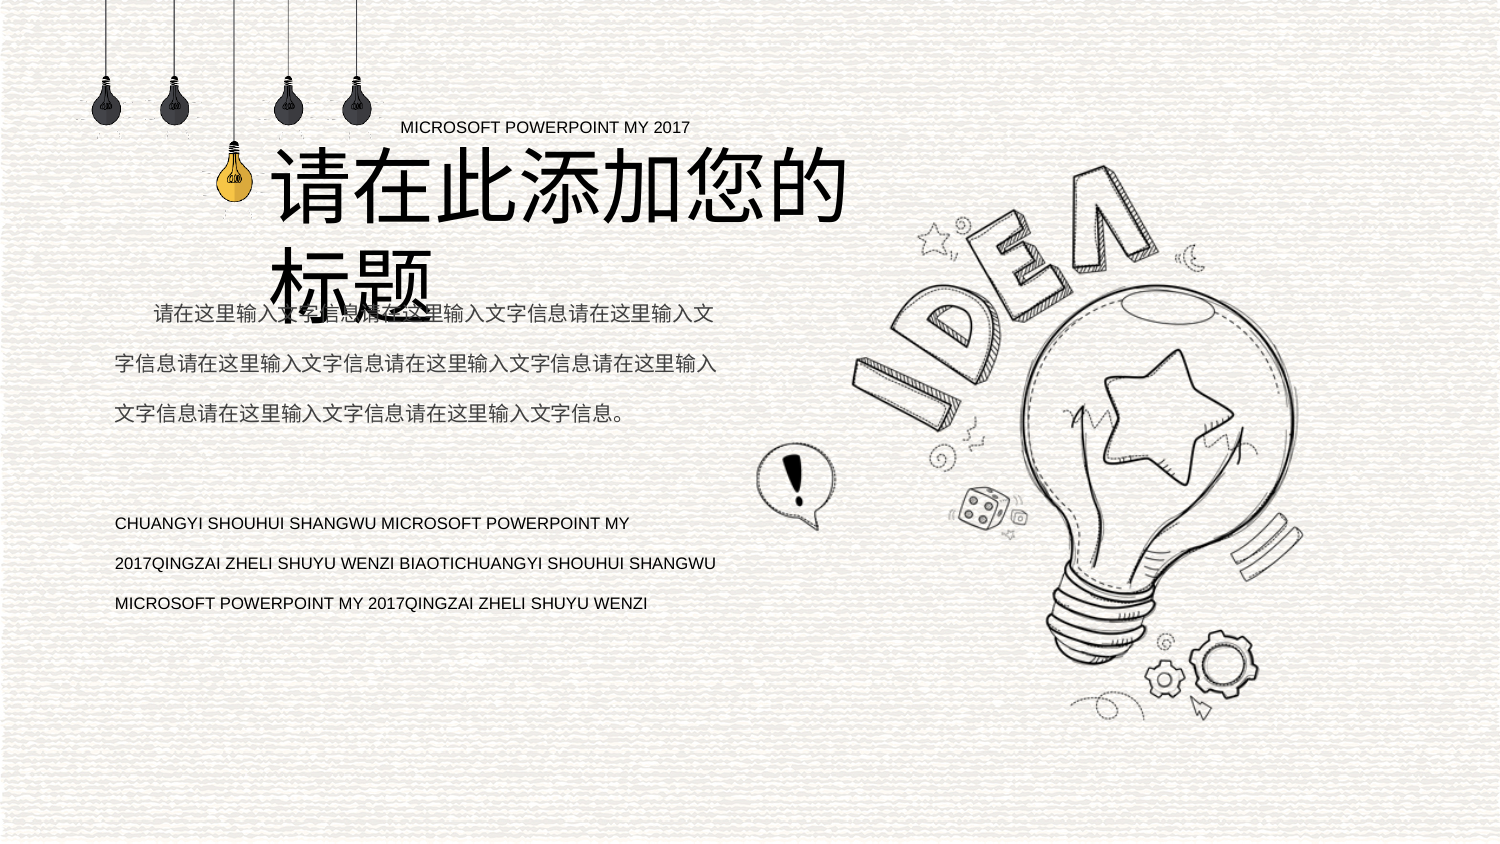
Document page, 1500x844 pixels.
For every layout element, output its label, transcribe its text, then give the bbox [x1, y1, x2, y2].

text_box CHUANGYI SHOUHUI SHANGWU MICROSOFT POWERPOINT MY 2017QINGZAI ZHELI SHUYU WENZI BIAOTICHUANGYI SHOUHUI SHANGWU MICROSOFT POWERPOINT MY 2017QINGZAI ZHELI SHUYU WENZI [100, 485, 702, 621]
text_box 请在此添加您的标题 [253, 144, 702, 268]
picture [0, 0, 1500, 844]
text_box MICROSOFT POWERPOINT MY 2017 [387, 109, 702, 144]
text_box 请在这里输入文字信息请在这里输入文字信息请在这里输入文字信息请在这里输入文字信息请在这里输入文字信息请在这里输入文字信息请在这里输入文字信息请在这里输入文字信息。 [100, 268, 702, 483]
